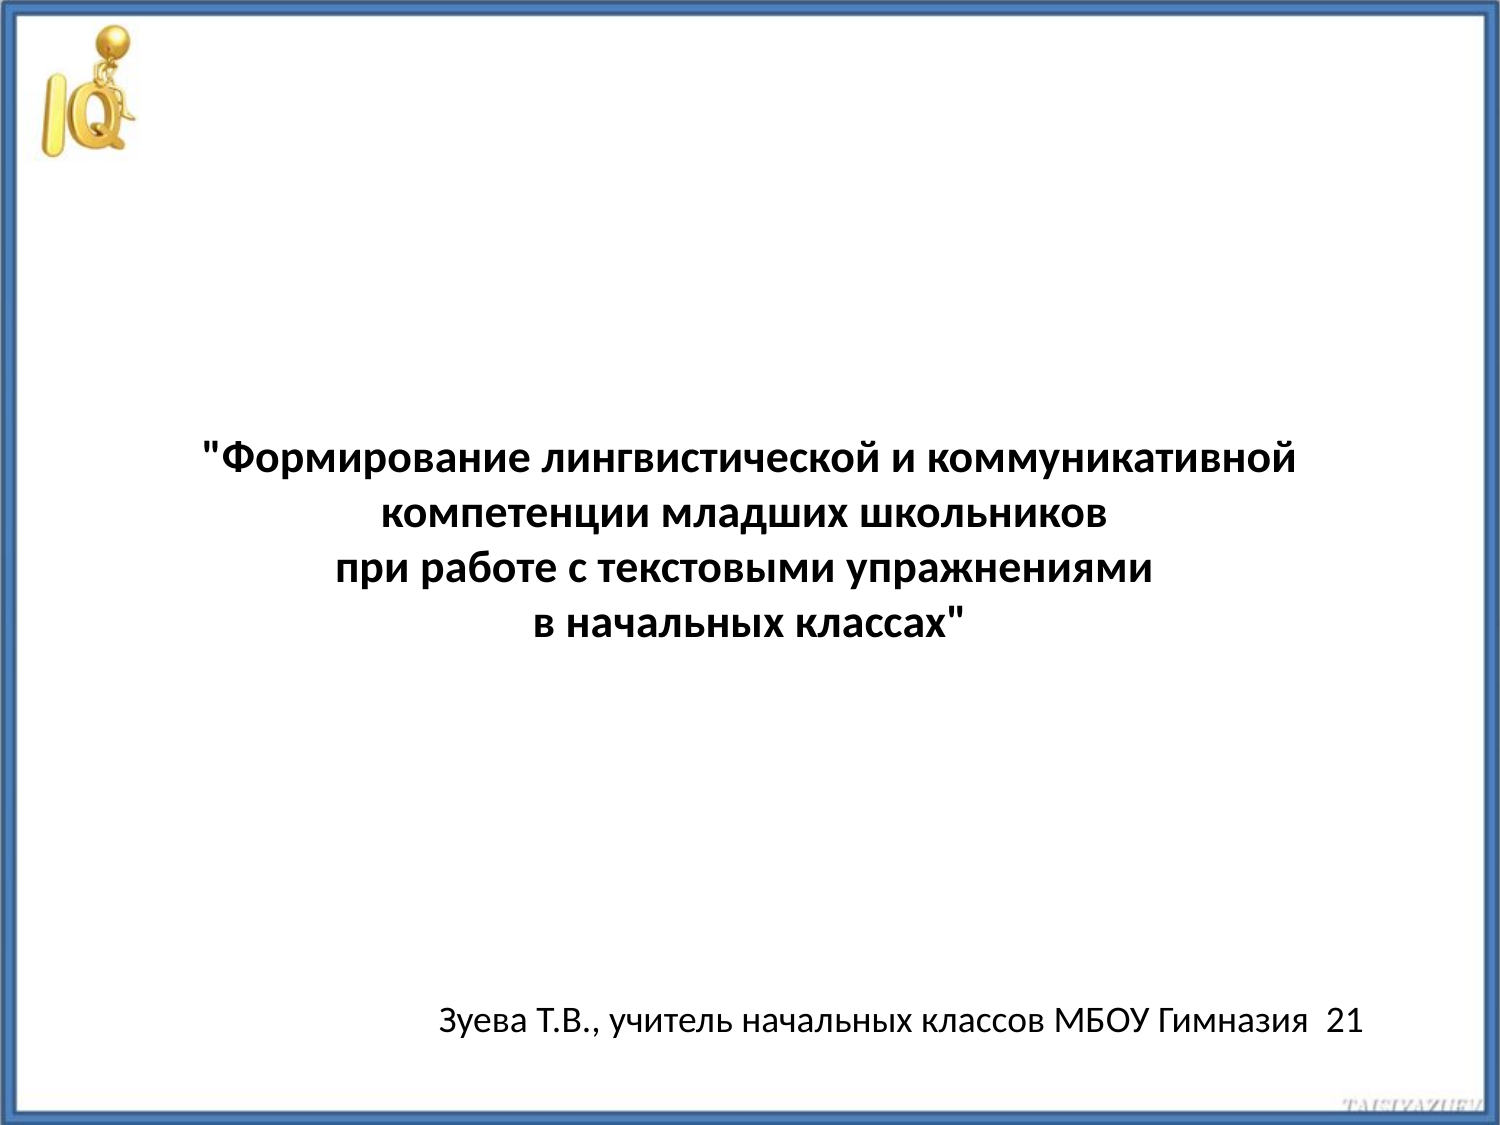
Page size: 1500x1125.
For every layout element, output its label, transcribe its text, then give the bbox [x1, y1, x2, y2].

title "Формирование лингвистической и коммуникативной компетенции младших школьников при работе с текстовыми упражнениями в начальных классах" [112, 415, 1388, 657]
picture [0, 0, 1500, 1125]
text_box Зуева Т.В., учитель начальных классов МБОУ Гимназия 21 [424, 987, 1380, 1048]
